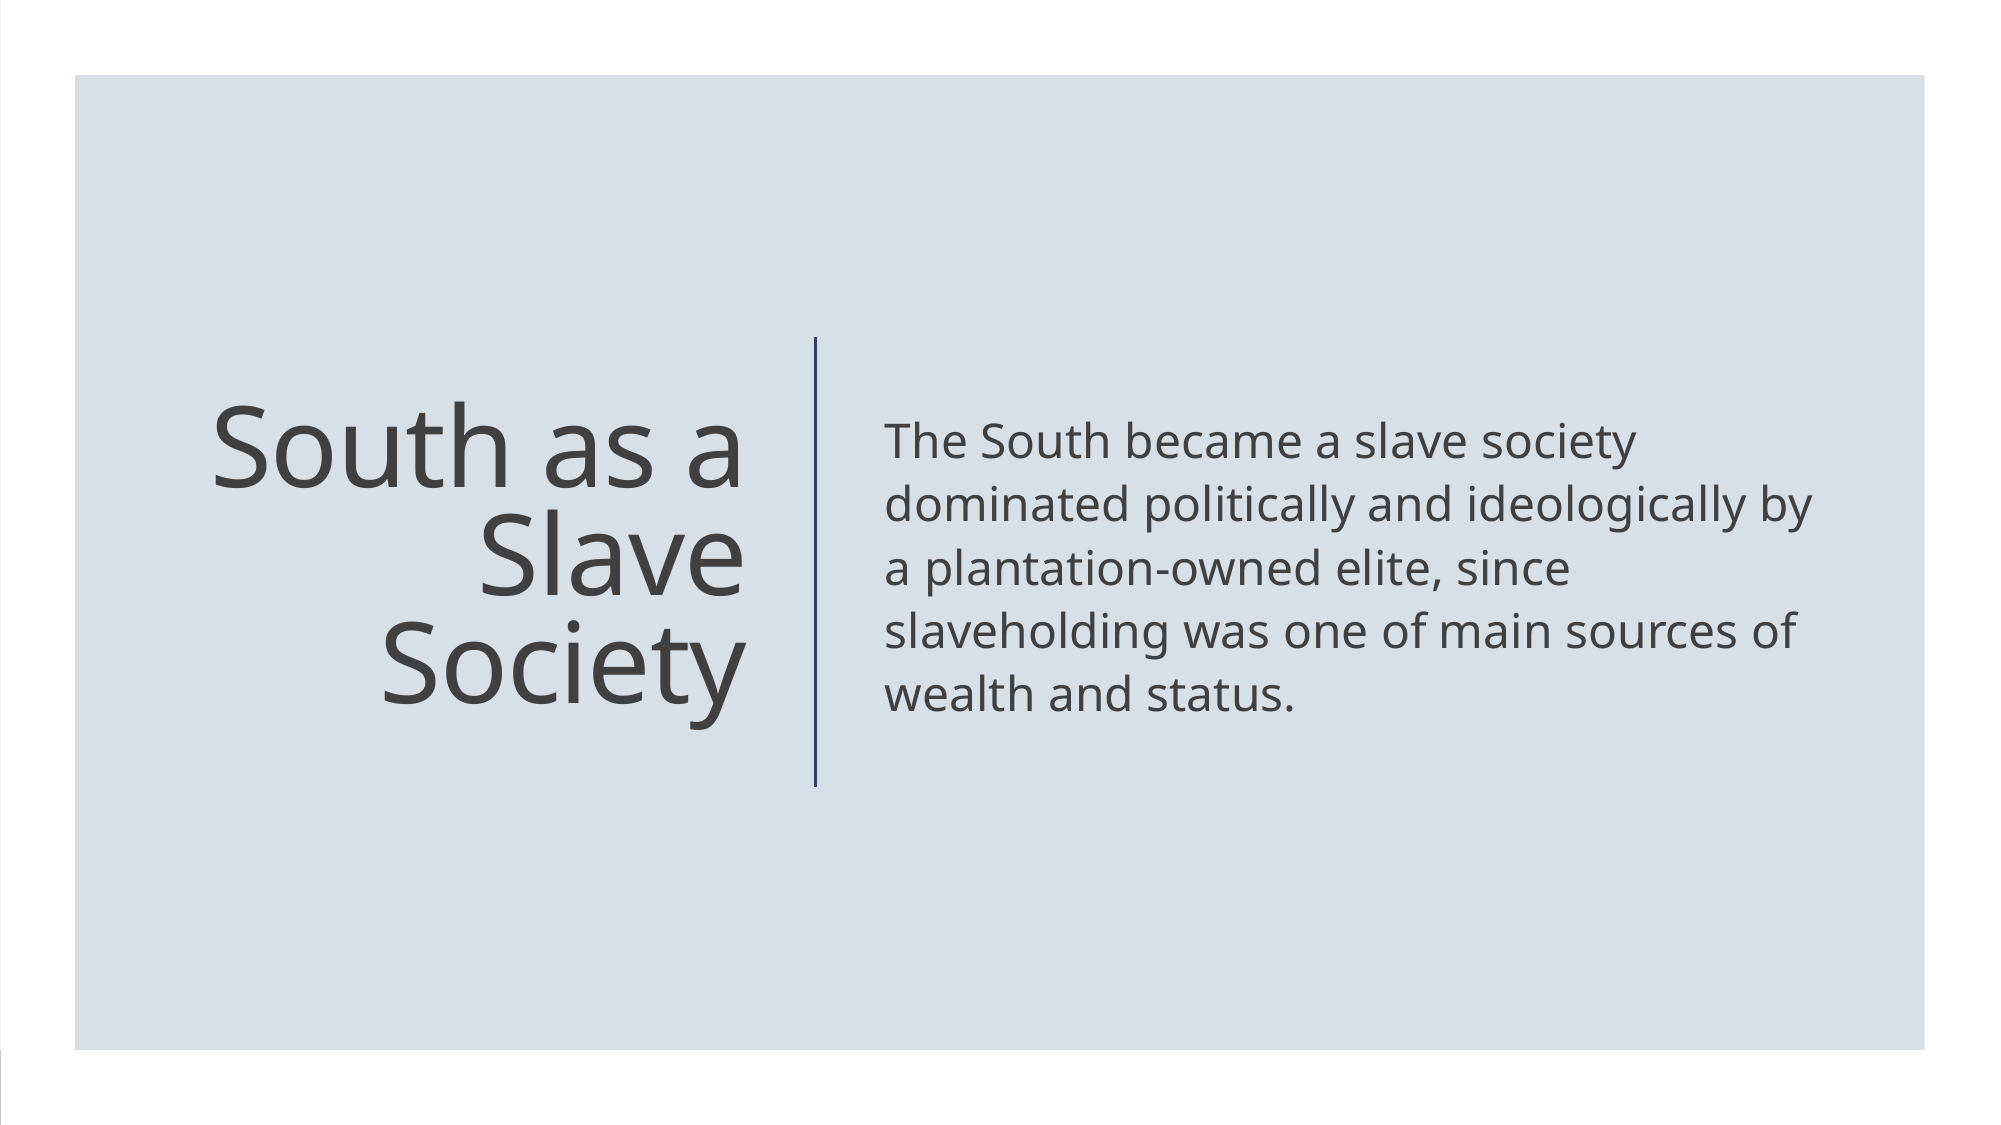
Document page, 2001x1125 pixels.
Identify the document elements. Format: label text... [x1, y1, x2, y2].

text_box [74, 74, 1926, 1051]
list The South became a slave society dominated politically and ideologically by a plantation-owned elite, since slaveholding was one of main sources of wealth and status. [869, 158, 1849, 969]
title South as a Slave Society [140, 158, 763, 969]
text_box [0, 0, 2000, 1125]
